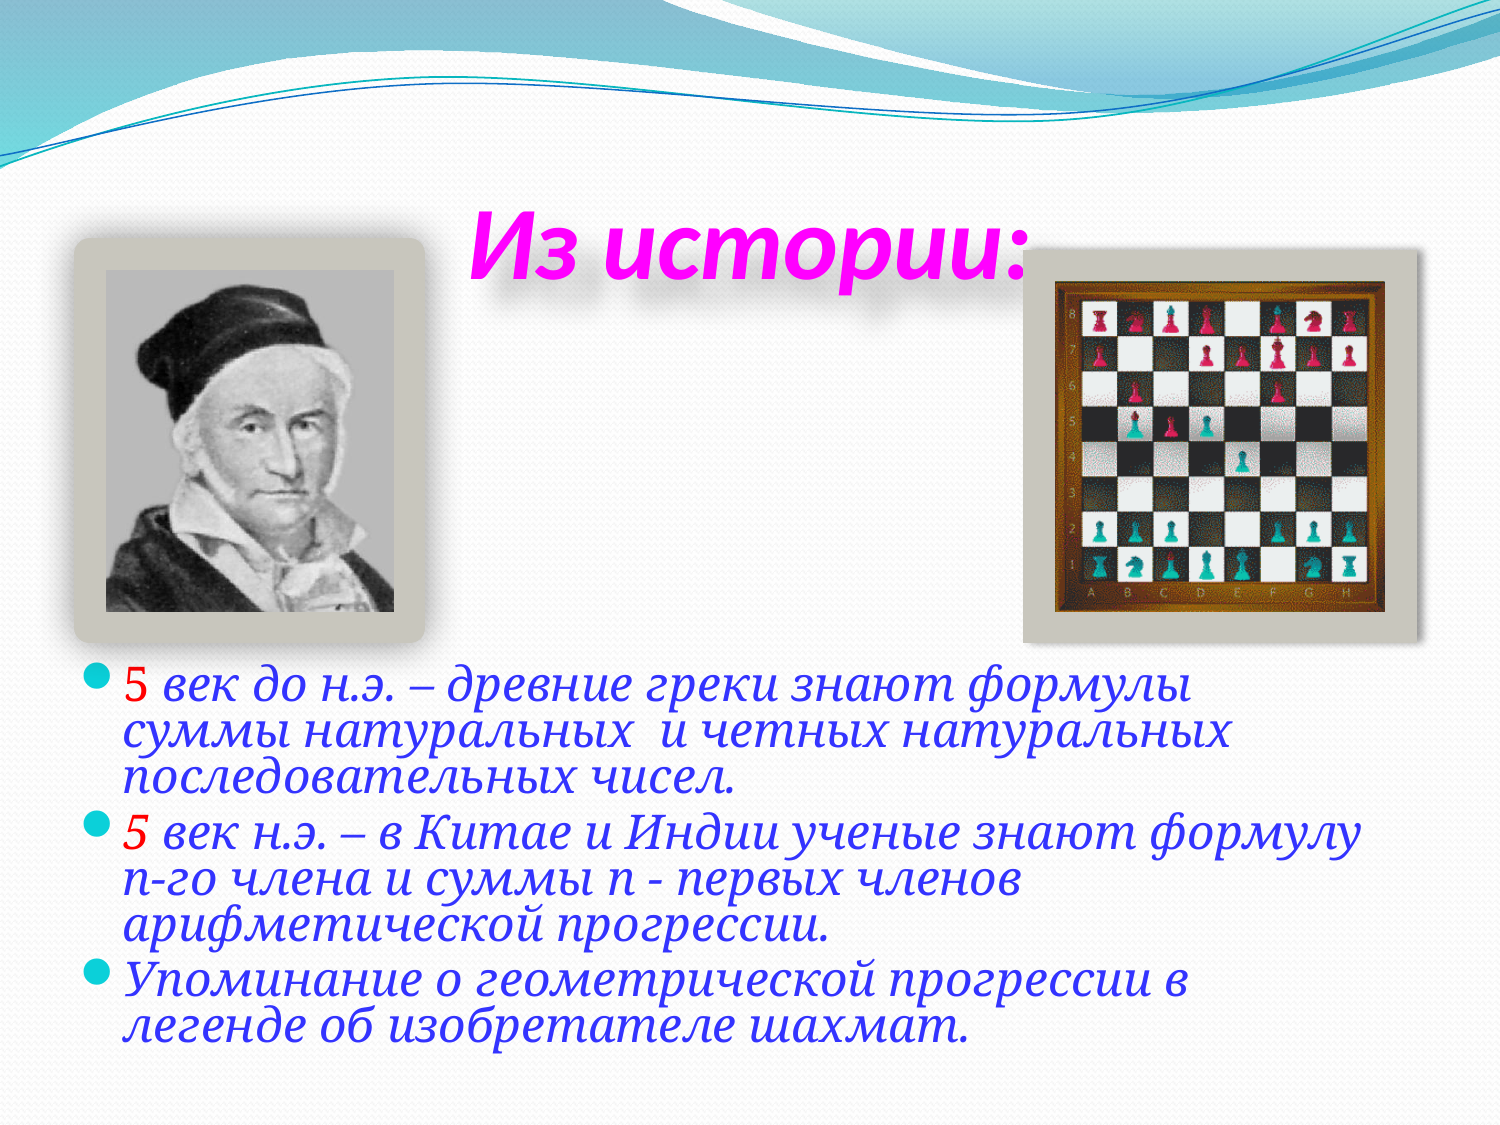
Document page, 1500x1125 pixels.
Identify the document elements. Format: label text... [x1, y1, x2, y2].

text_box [105, 269, 395, 613]
list 5 век до н.э. – древние греки знают формулы суммы натуральных и четных натуральных последовательных чисел. 5 век н.э. – в Китае и Индии ученые знают формулу n-го члена и суммы n - первых членов арифметической прогрессии. Упоминание о геометрической прогрессии в легенде об изобретателе шахмат. [64, 656, 1390, 1061]
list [1054, 280, 1386, 613]
title Из истории: [74, 74, 1426, 301]
